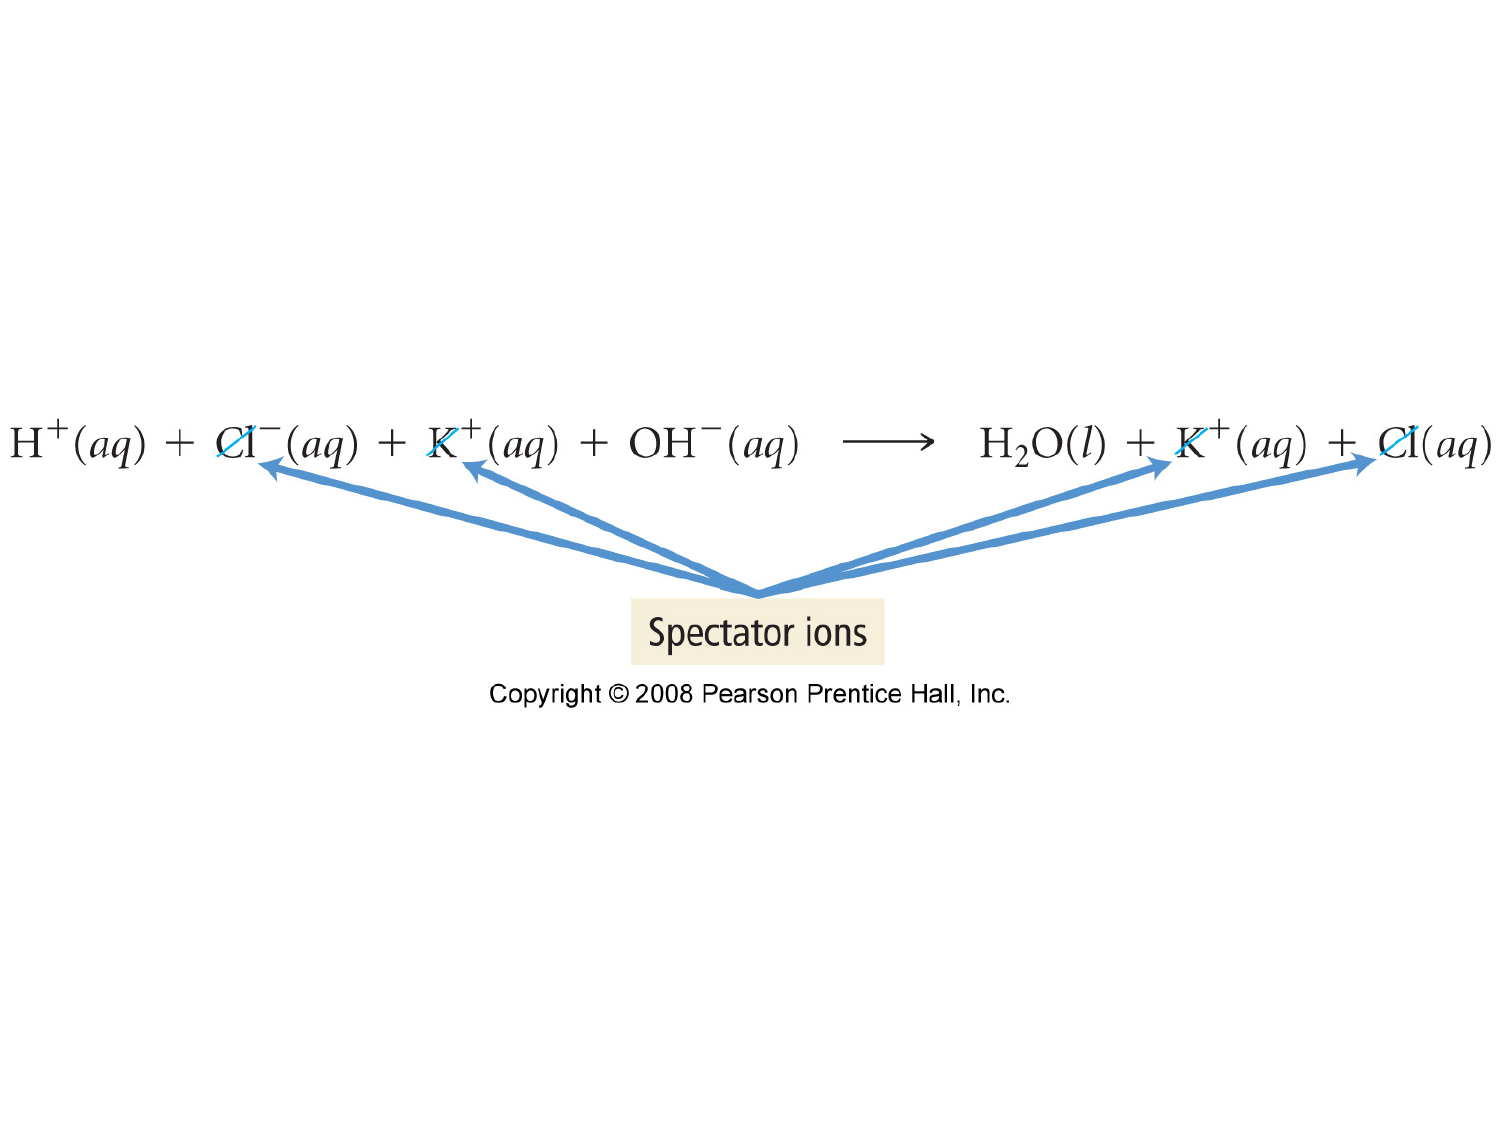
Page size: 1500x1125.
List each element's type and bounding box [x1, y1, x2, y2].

picture [0, 407, 1500, 718]
